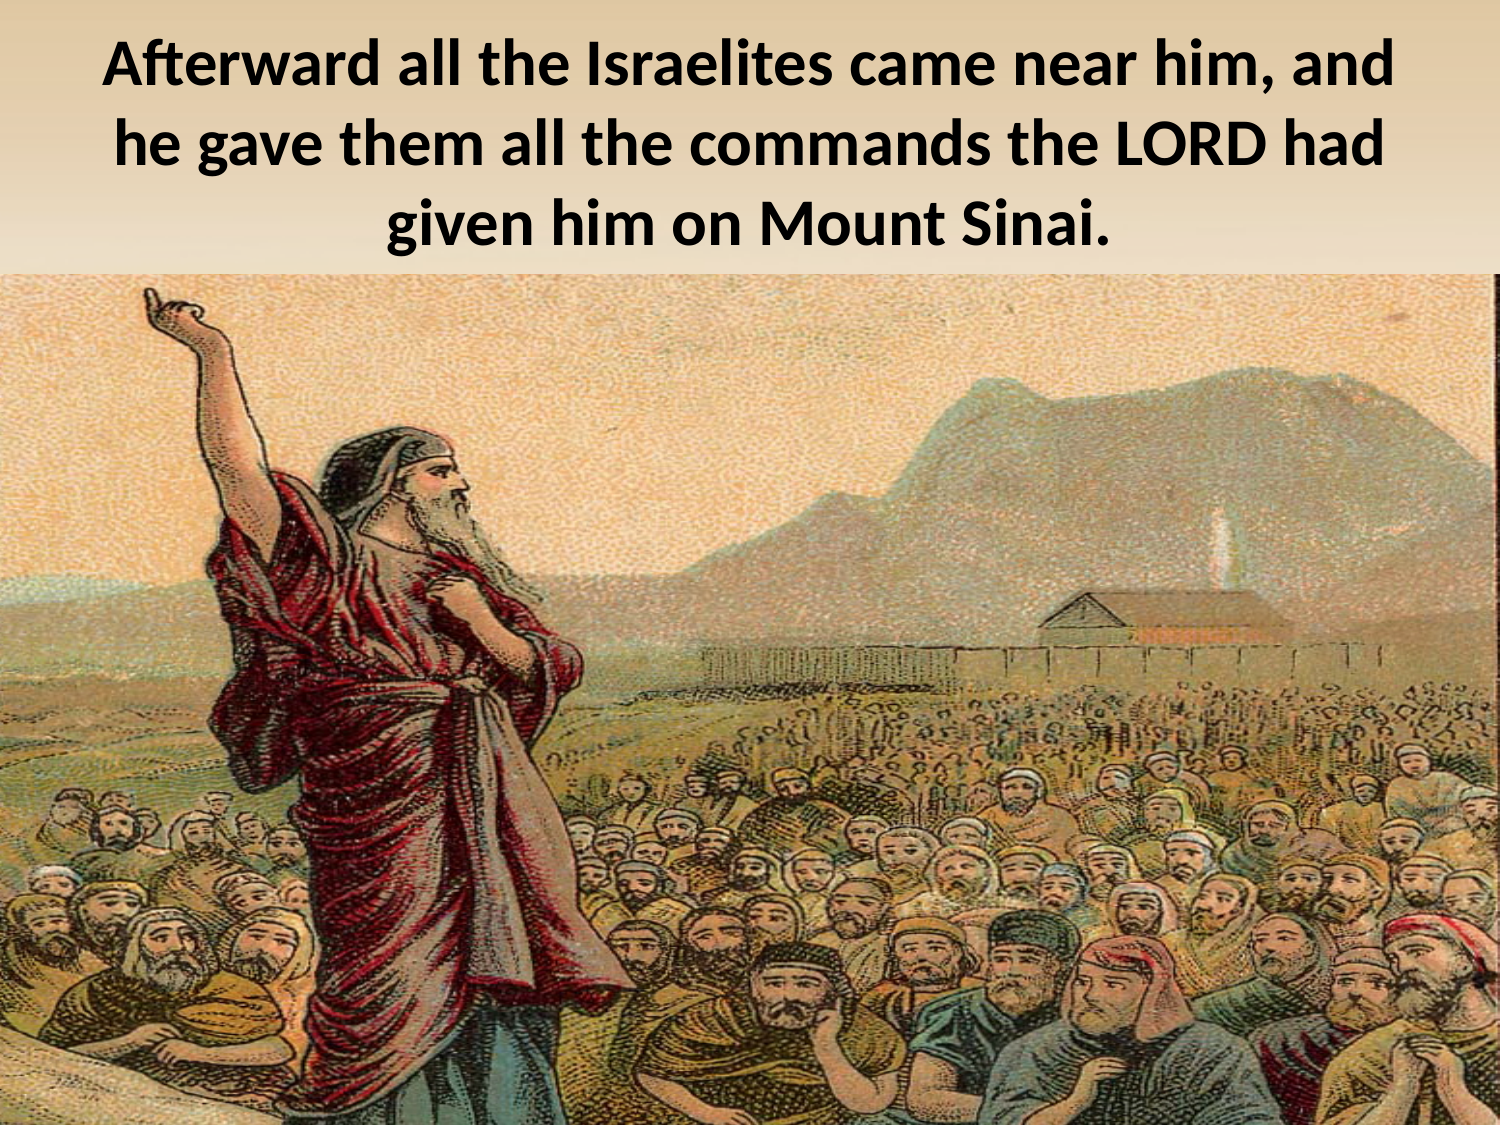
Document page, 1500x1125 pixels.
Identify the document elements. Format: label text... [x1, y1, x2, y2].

title Afterward all the Israelites came near him, and he gave them all the commands the Lord had given him on Mount Sinai. [75, 45, 1425, 233]
picture [0, 274, 1500, 1125]
